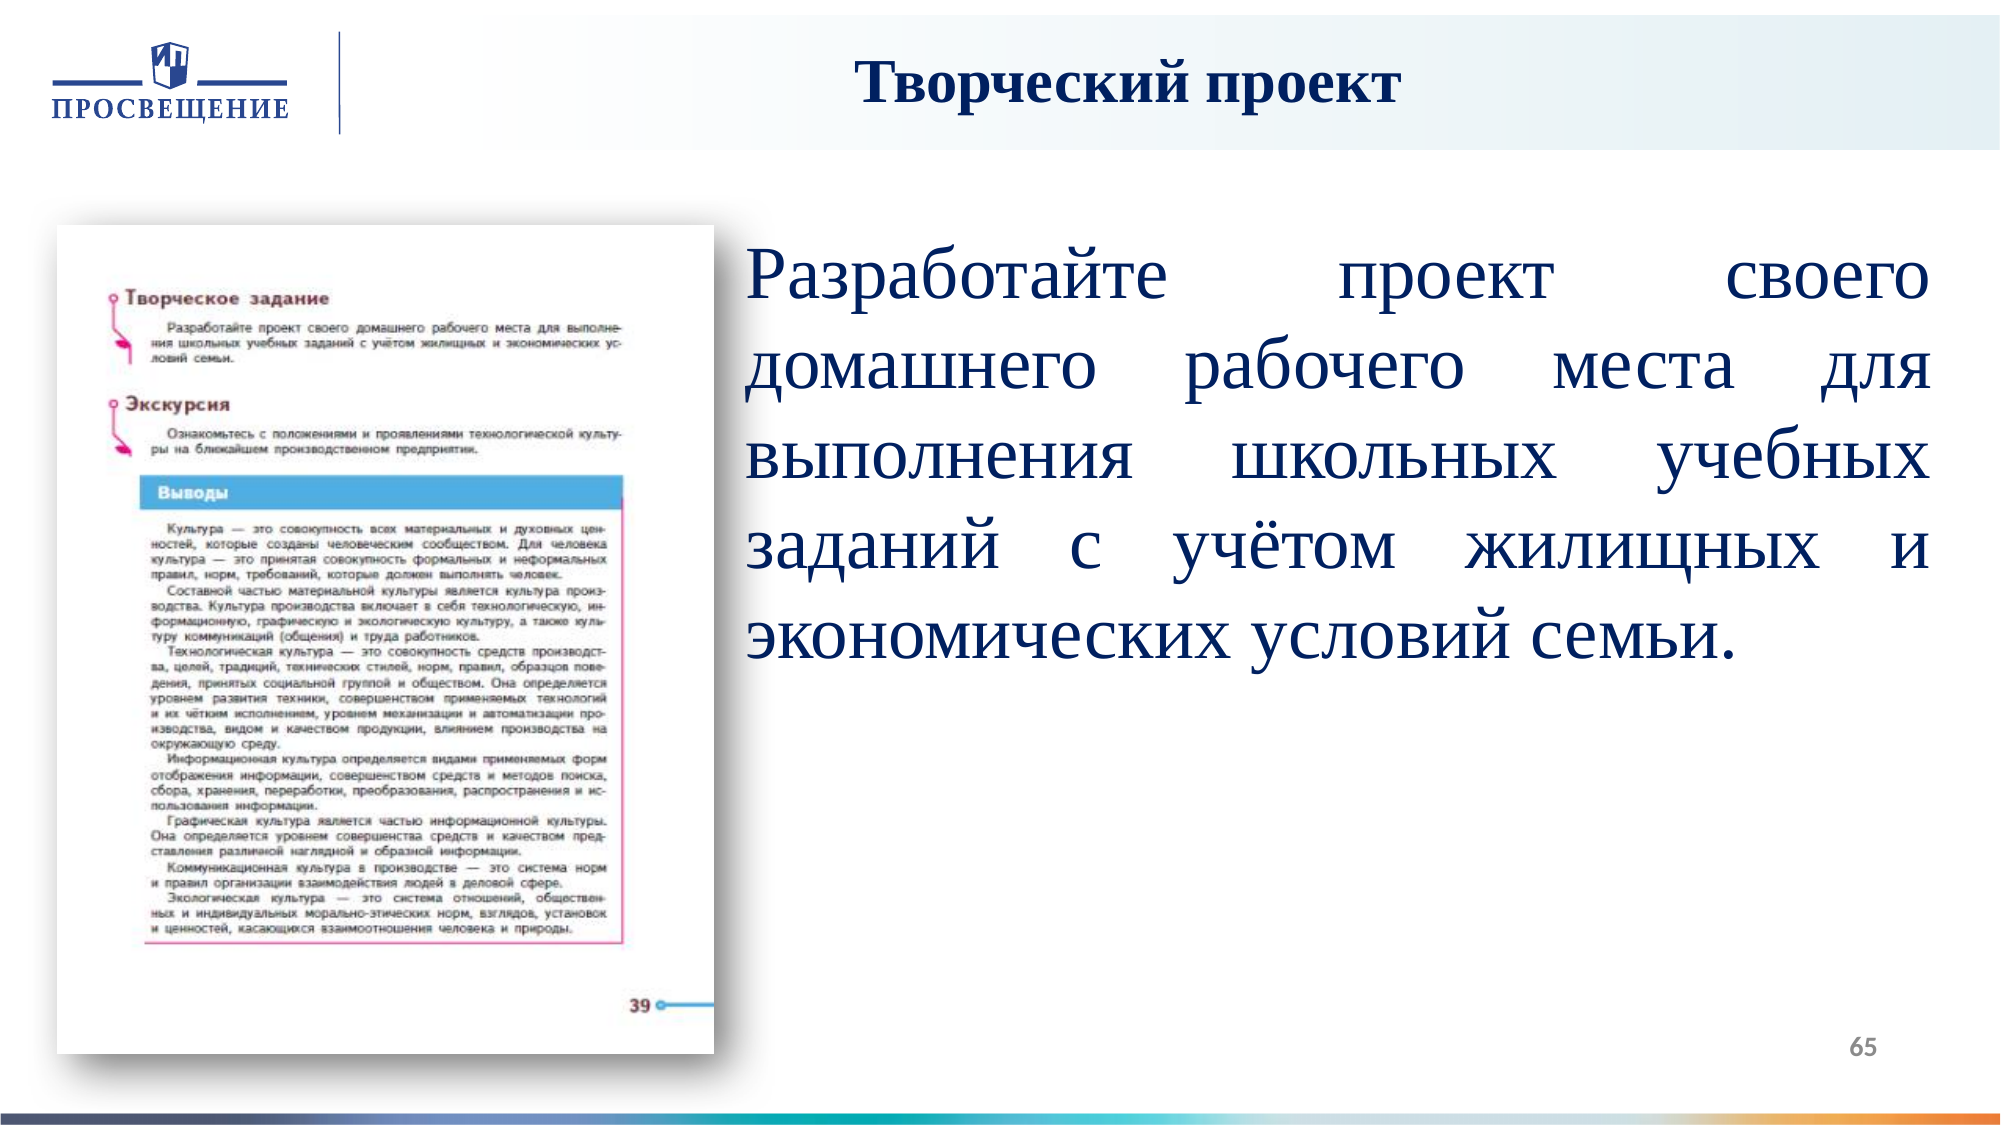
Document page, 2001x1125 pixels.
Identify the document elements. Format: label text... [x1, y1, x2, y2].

picture [57, 224, 714, 1054]
picture [2, 1114, 1999, 1124]
title Творческий проект [394, 15, 1863, 148]
list Разработайте проект своего домашнего рабочего места для выполнения школьных учебных заданий с учётом жилищных и экономических условий семьи. [733, 216, 1948, 1034]
